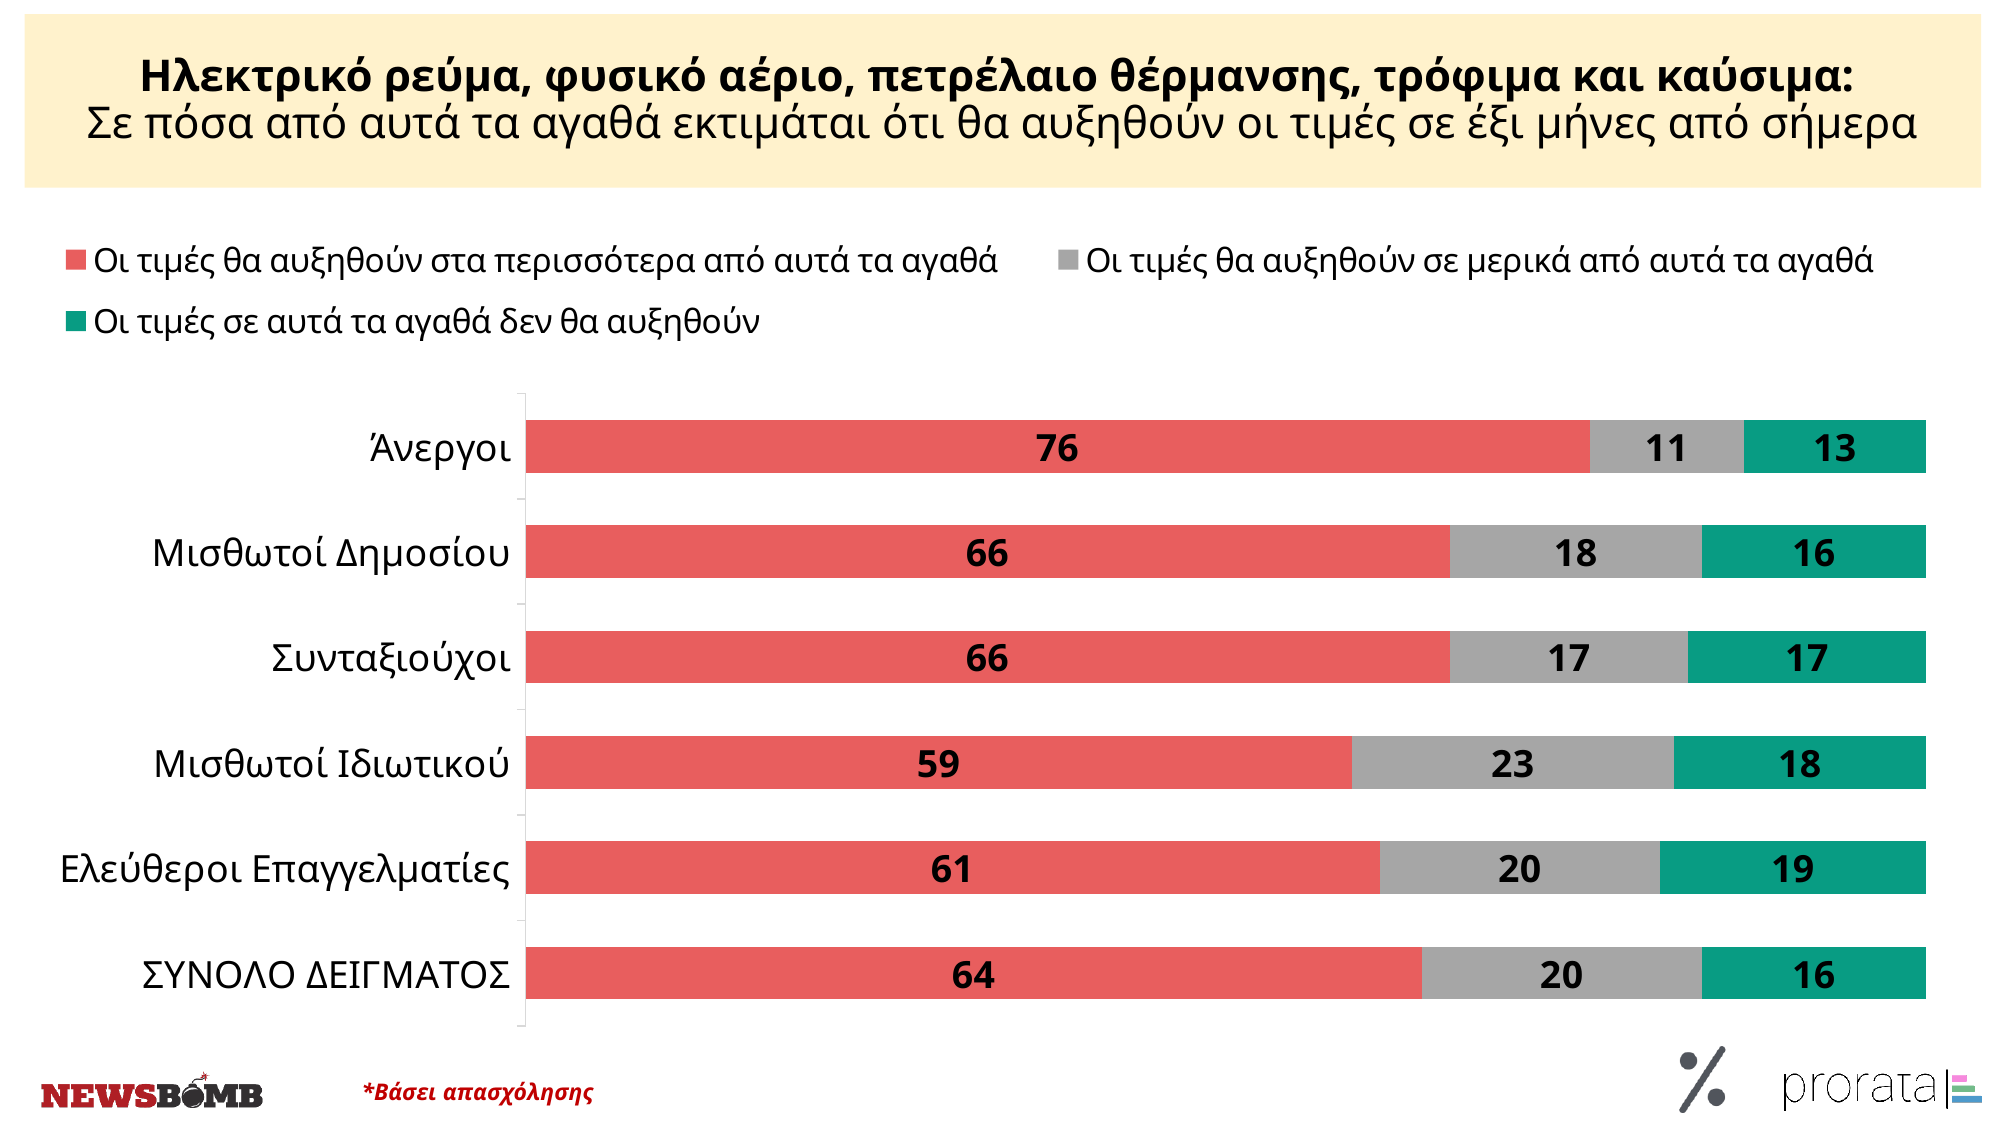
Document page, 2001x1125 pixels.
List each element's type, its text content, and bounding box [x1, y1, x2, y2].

text_box *Βάσει απασχόλησης [346, 1070, 1032, 1113]
chart [0, 219, 1944, 1028]
picture [1784, 1067, 1982, 1113]
picture [24, 1067, 280, 1112]
picture [1669, 1046, 1735, 1113]
text_box Ηλεκτρικό ρεύμα, φυσικό αέριο, πετρέλαιο θέρμανσης, τρόφιμα και καύσιμα: Σε πόσα από αυτά τα αγαθά εκτιμάται ότι θα αυξηθούν οι τιμές σε έξι μήνες από σήμερα [24, 14, 1982, 188]
